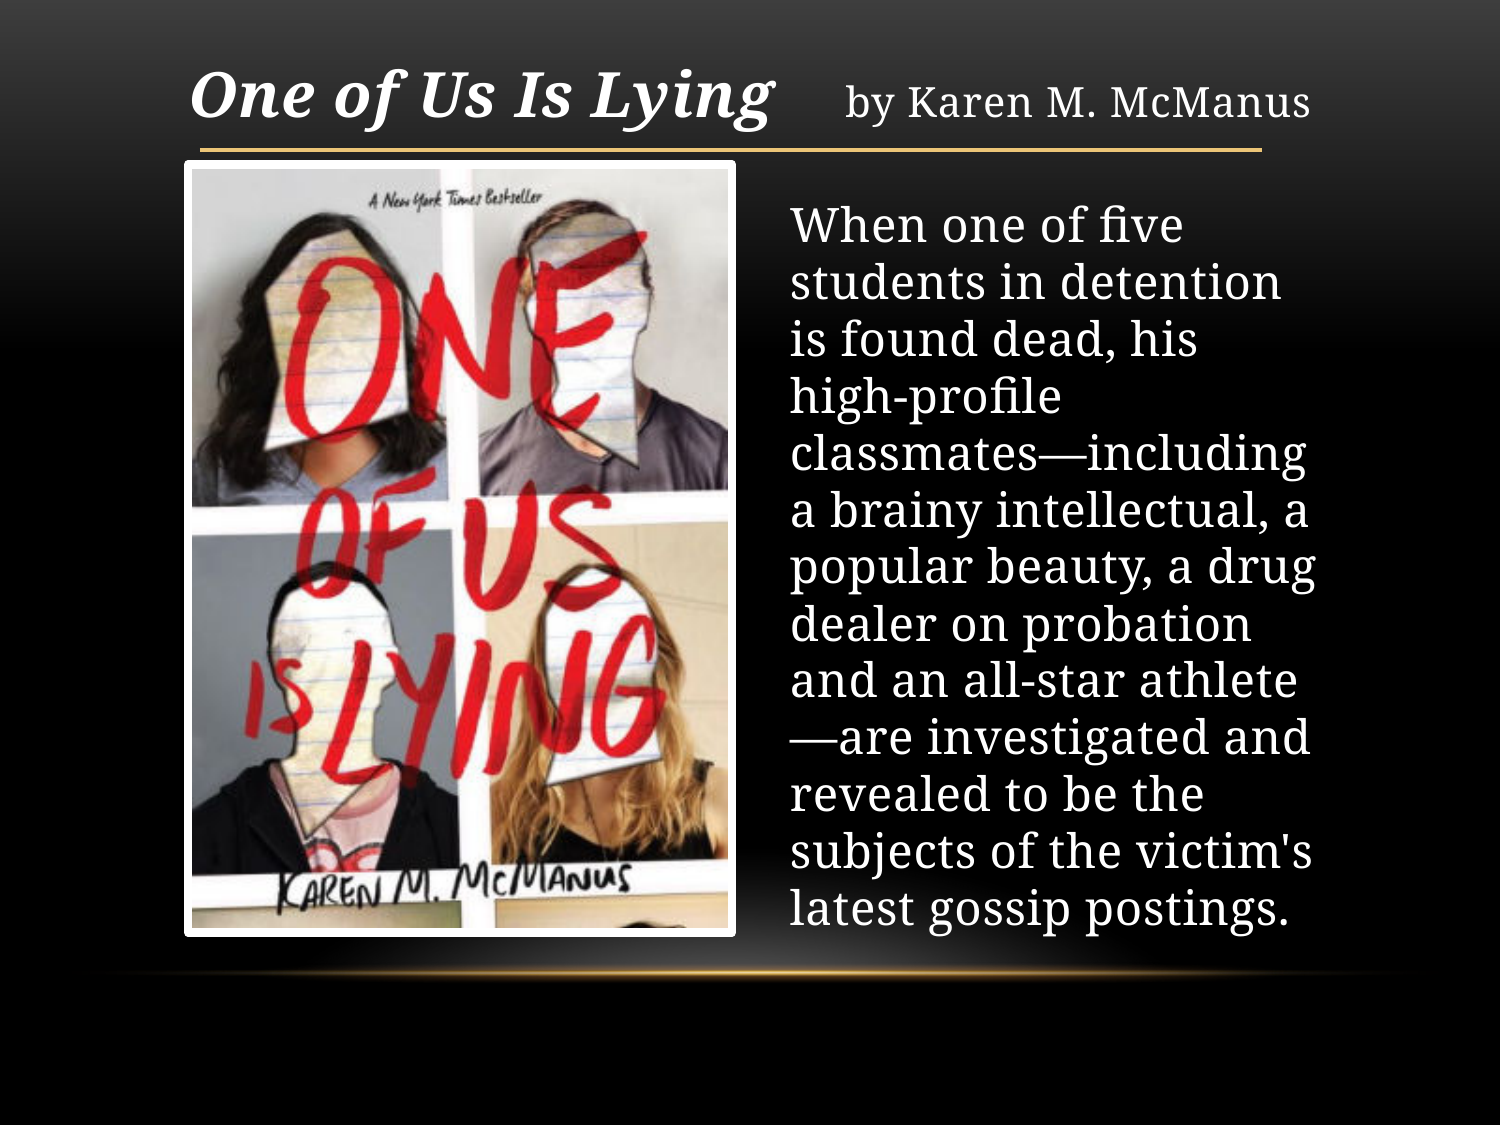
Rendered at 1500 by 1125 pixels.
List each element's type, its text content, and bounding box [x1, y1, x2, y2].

list When one of five students in detention is found dead, his high-profile classmates—including a brainy intellectual, a popular beauty, a drug dealer on probation and an all-star athlete—are investigated and revealed to be the subjects of the victim's latest gossip postings. [774, 187, 1334, 963]
picture [0, 0, 1500, 1125]
title One of Us Is Lying by Karen M. McManus [99, 45, 1400, 138]
